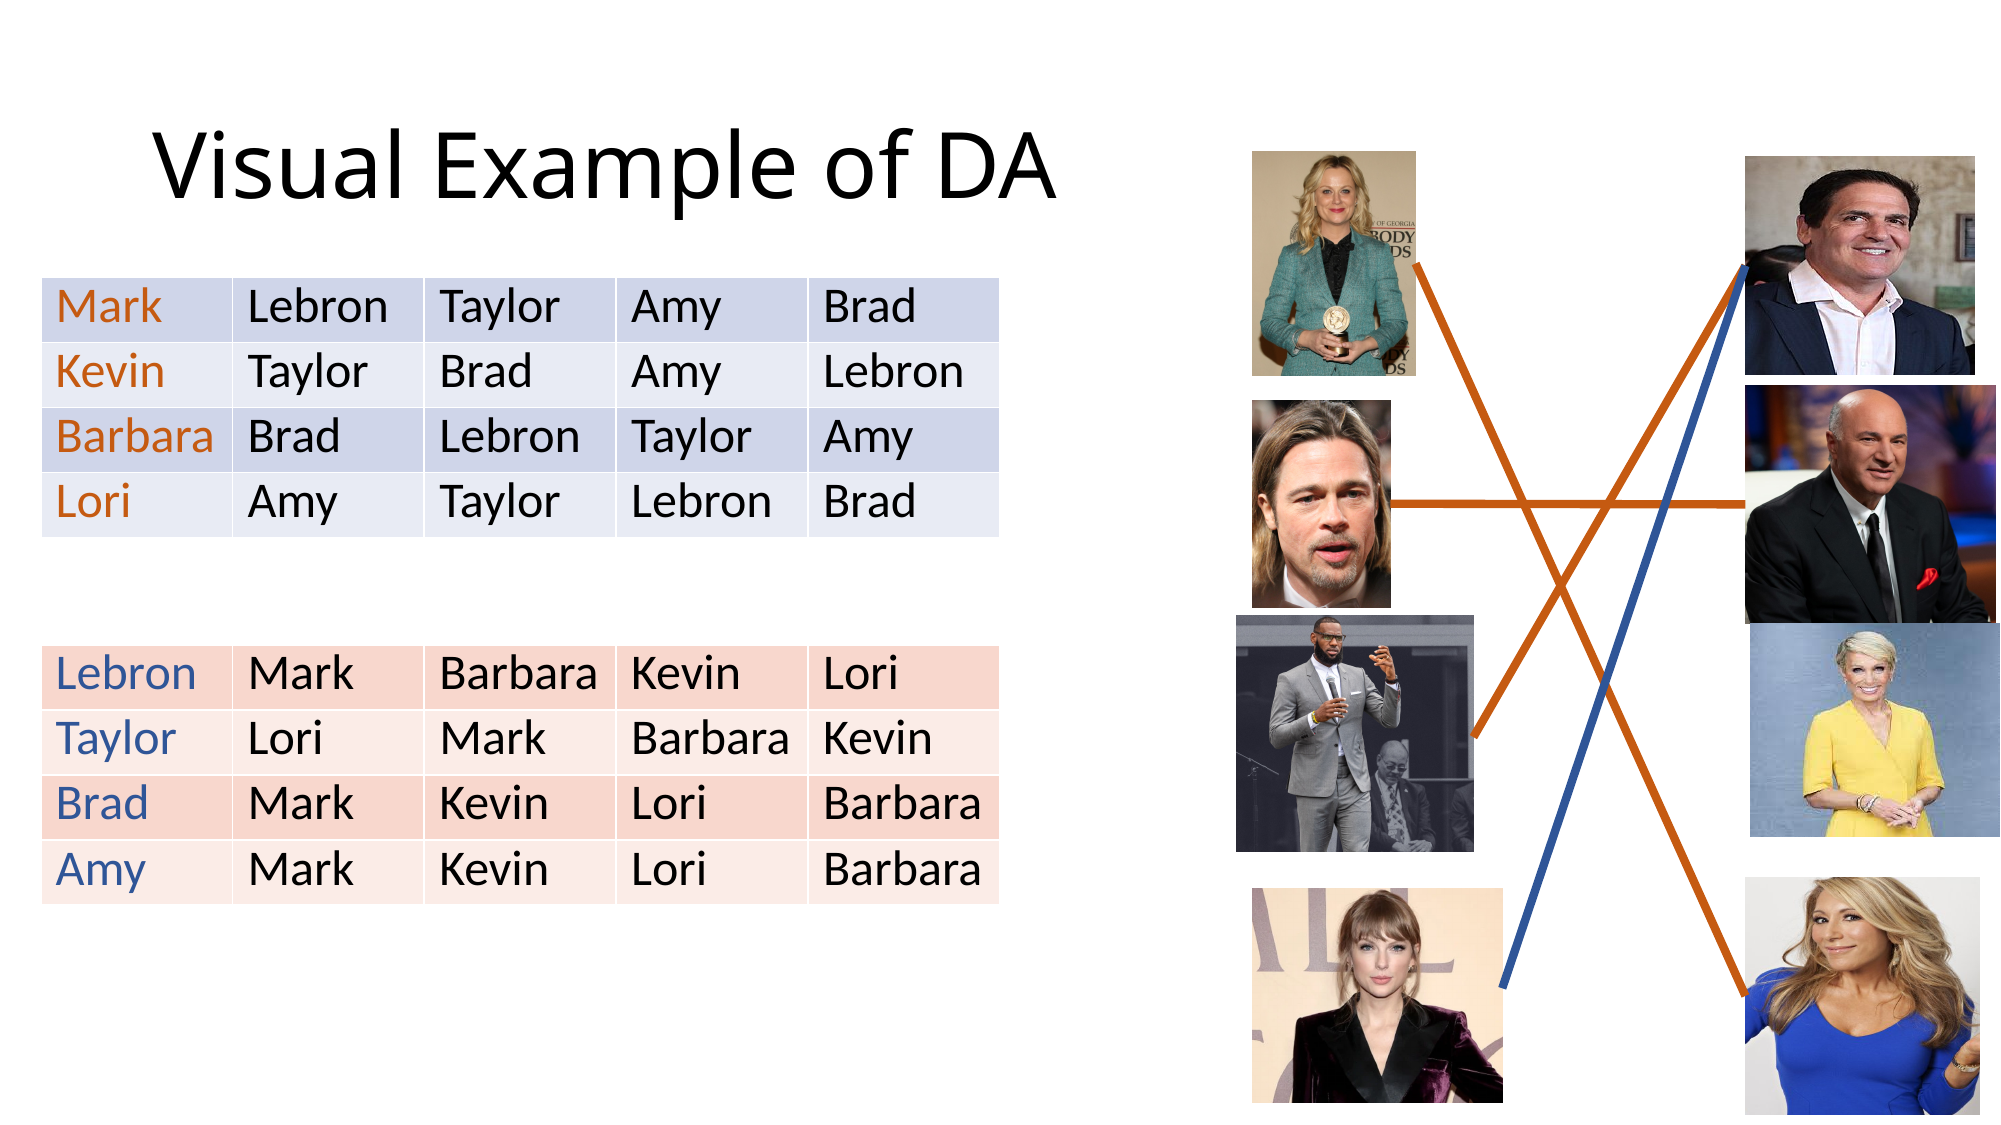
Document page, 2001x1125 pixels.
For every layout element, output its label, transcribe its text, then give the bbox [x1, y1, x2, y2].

table_header Kevin [617, 646, 807, 709]
table_cell Lebron [617, 473, 807, 537]
table_header Amy [617, 278, 807, 342]
table_cell Mark [233, 776, 423, 839]
picture [1252, 151, 1416, 376]
table_cell Lori [617, 776, 807, 839]
picture [1236, 615, 1415, 853]
table_cell Brad [809, 473, 999, 537]
table_cell Brad [42, 776, 232, 839]
picture [1252, 888, 1503, 1103]
table_cell Barbara [809, 776, 999, 839]
table_cell Mark [233, 841, 423, 904]
table_cell Barbara [42, 408, 232, 472]
table_cell Amy [233, 473, 423, 537]
table_cell Amy [809, 408, 999, 472]
table_cell Kevin [425, 841, 615, 904]
picture [1252, 400, 1391, 608]
table_cell Brad [233, 408, 423, 472]
table_header Brad [809, 278, 999, 342]
table_cell Lori [617, 841, 807, 904]
table_cell Lori [233, 711, 423, 774]
table_header Mark [42, 278, 232, 342]
title Visual Example of DA [137, 59, 1863, 278]
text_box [1415, 263, 1746, 996]
table_header Lebron [233, 278, 423, 342]
table_cell Kevin [809, 711, 999, 774]
table_cell Kevin [425, 776, 615, 839]
picture [1746, 385, 2000, 838]
table_cell Barbara [617, 711, 807, 774]
table_cell Mark [425, 711, 615, 774]
table_header Mark [233, 646, 423, 709]
table_header Lori [809, 646, 999, 709]
table_cell Barbara [809, 841, 999, 904]
table_cell Taylor [617, 408, 807, 472]
table_cell Brad [425, 343, 615, 407]
table_cell Taylor [425, 473, 615, 537]
picture [1745, 156, 1975, 375]
table_cell Taylor [42, 711, 232, 774]
picture [1745, 877, 1980, 1115]
table_cell Lebron [809, 343, 999, 407]
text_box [1502, 265, 1746, 989]
table_cell Lebron [425, 408, 615, 472]
table_header Taylor [425, 278, 615, 342]
table_cell Amy [42, 841, 232, 904]
table_cell Kevin [42, 343, 232, 407]
table_cell Lori [42, 473, 232, 537]
table_header Lebron [42, 646, 232, 709]
table_cell Amy [617, 343, 807, 407]
table_cell Taylor [233, 343, 423, 407]
table_header Barbara [425, 646, 615, 709]
